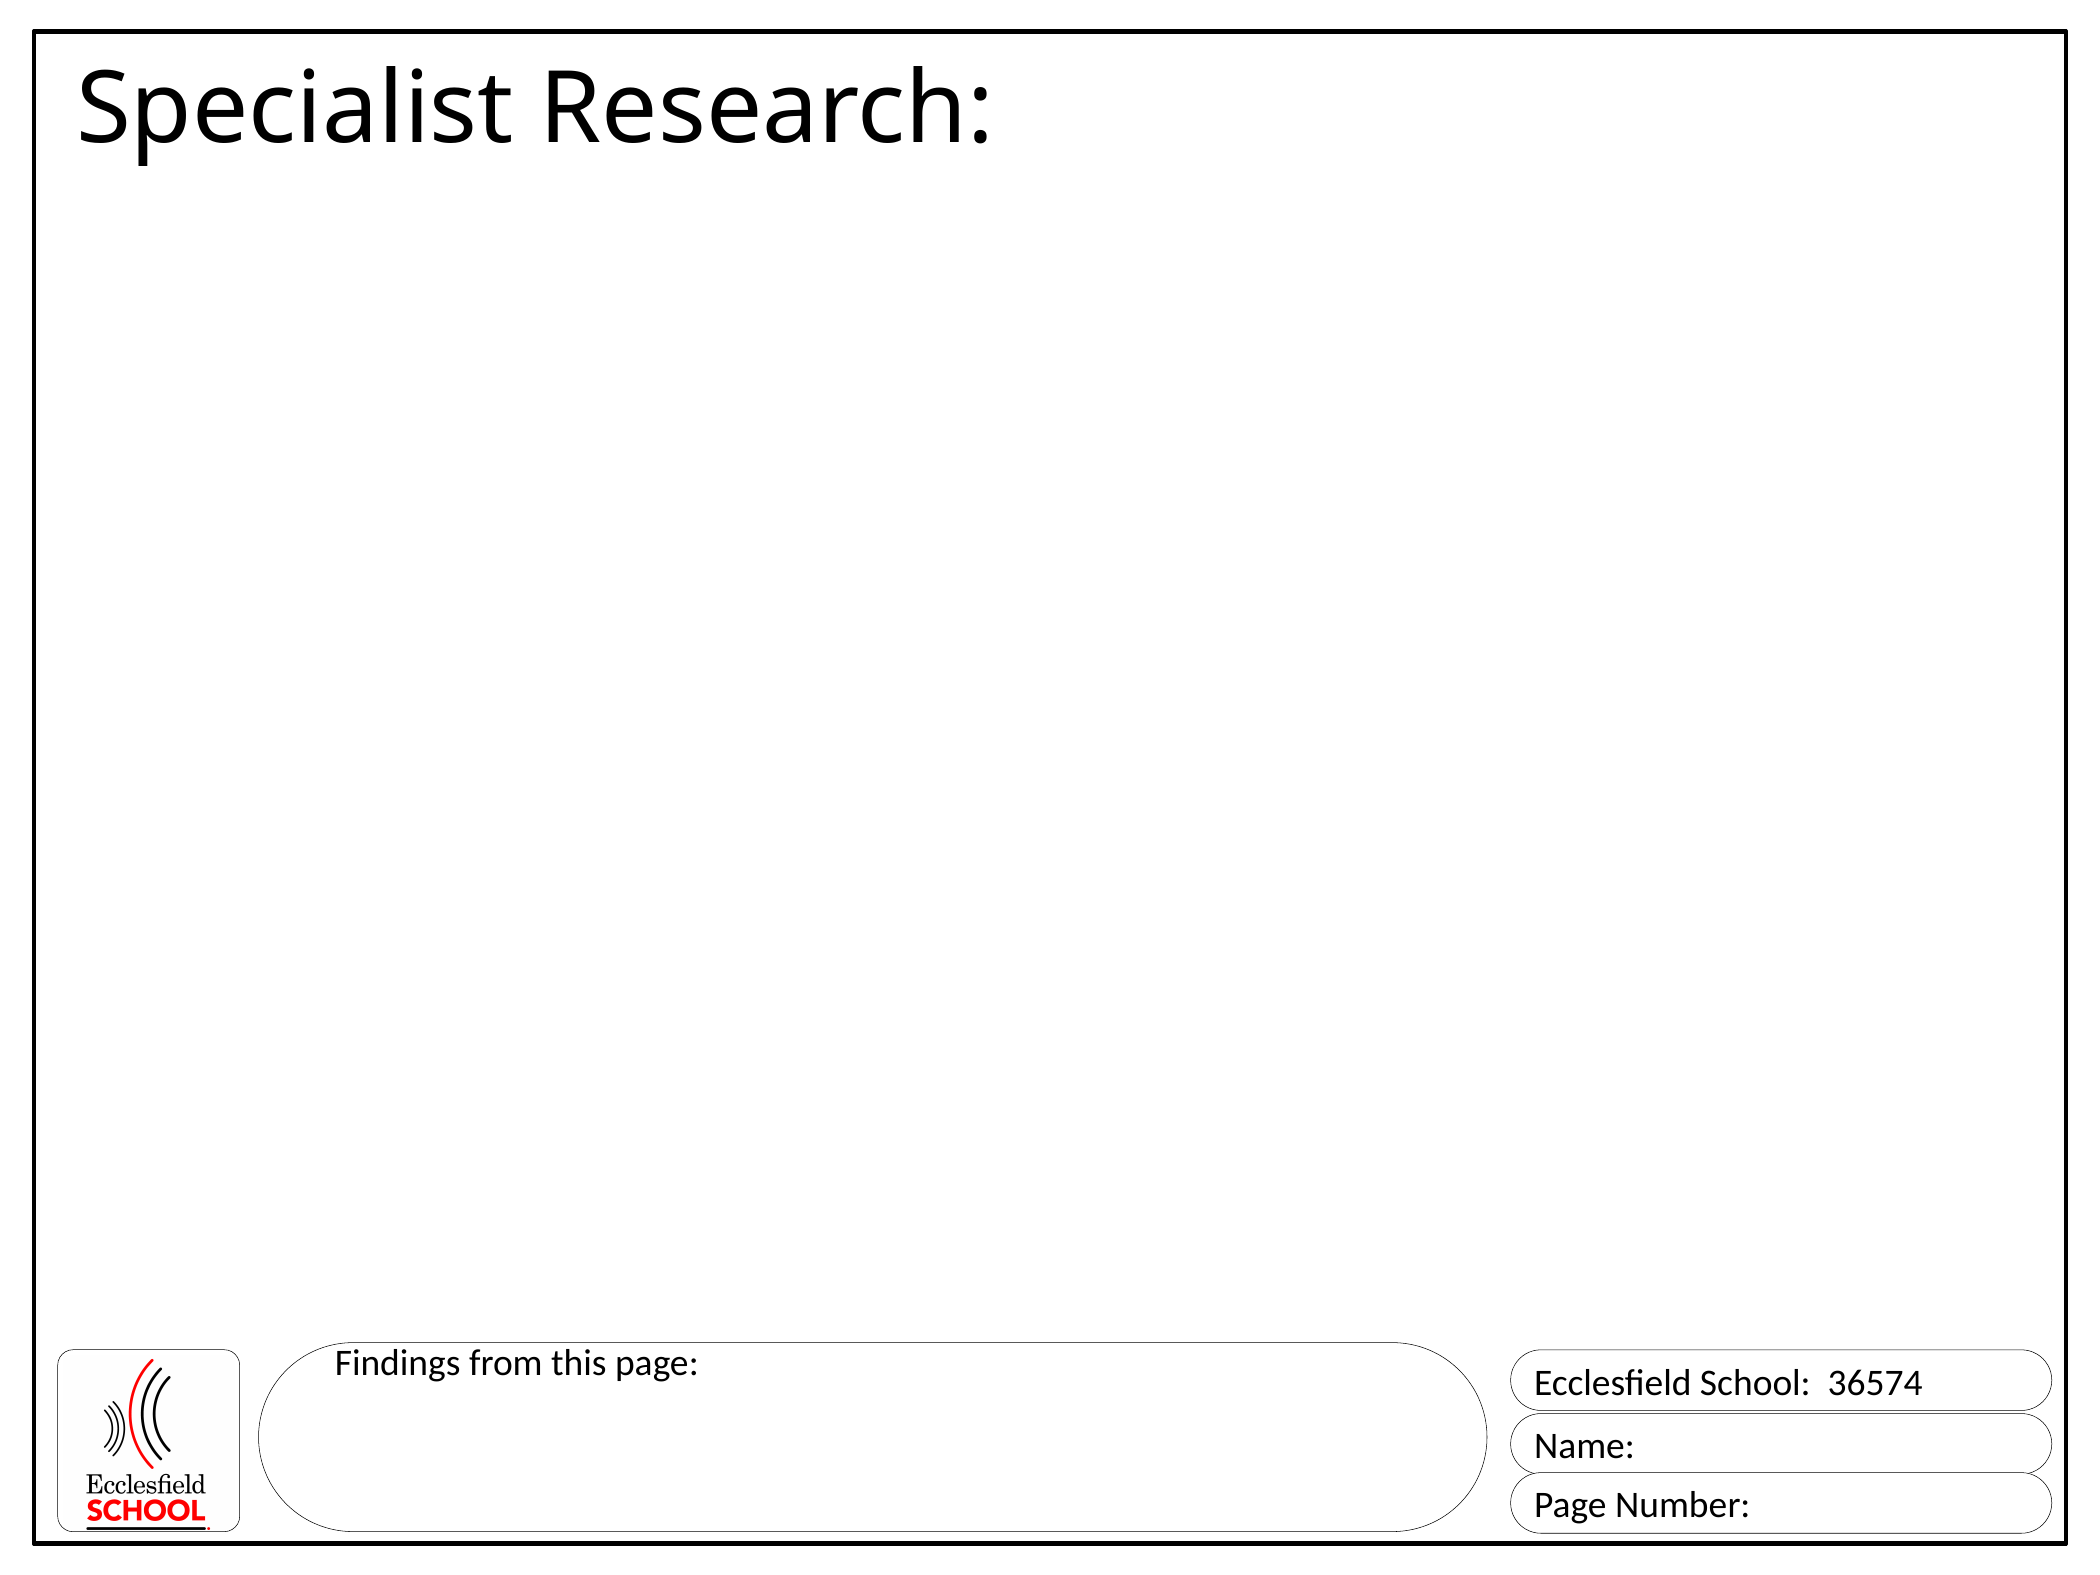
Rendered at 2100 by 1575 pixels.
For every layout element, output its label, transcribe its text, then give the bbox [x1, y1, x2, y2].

title Specialist Research: [54, 31, 2053, 174]
picture [63, 1355, 235, 1531]
